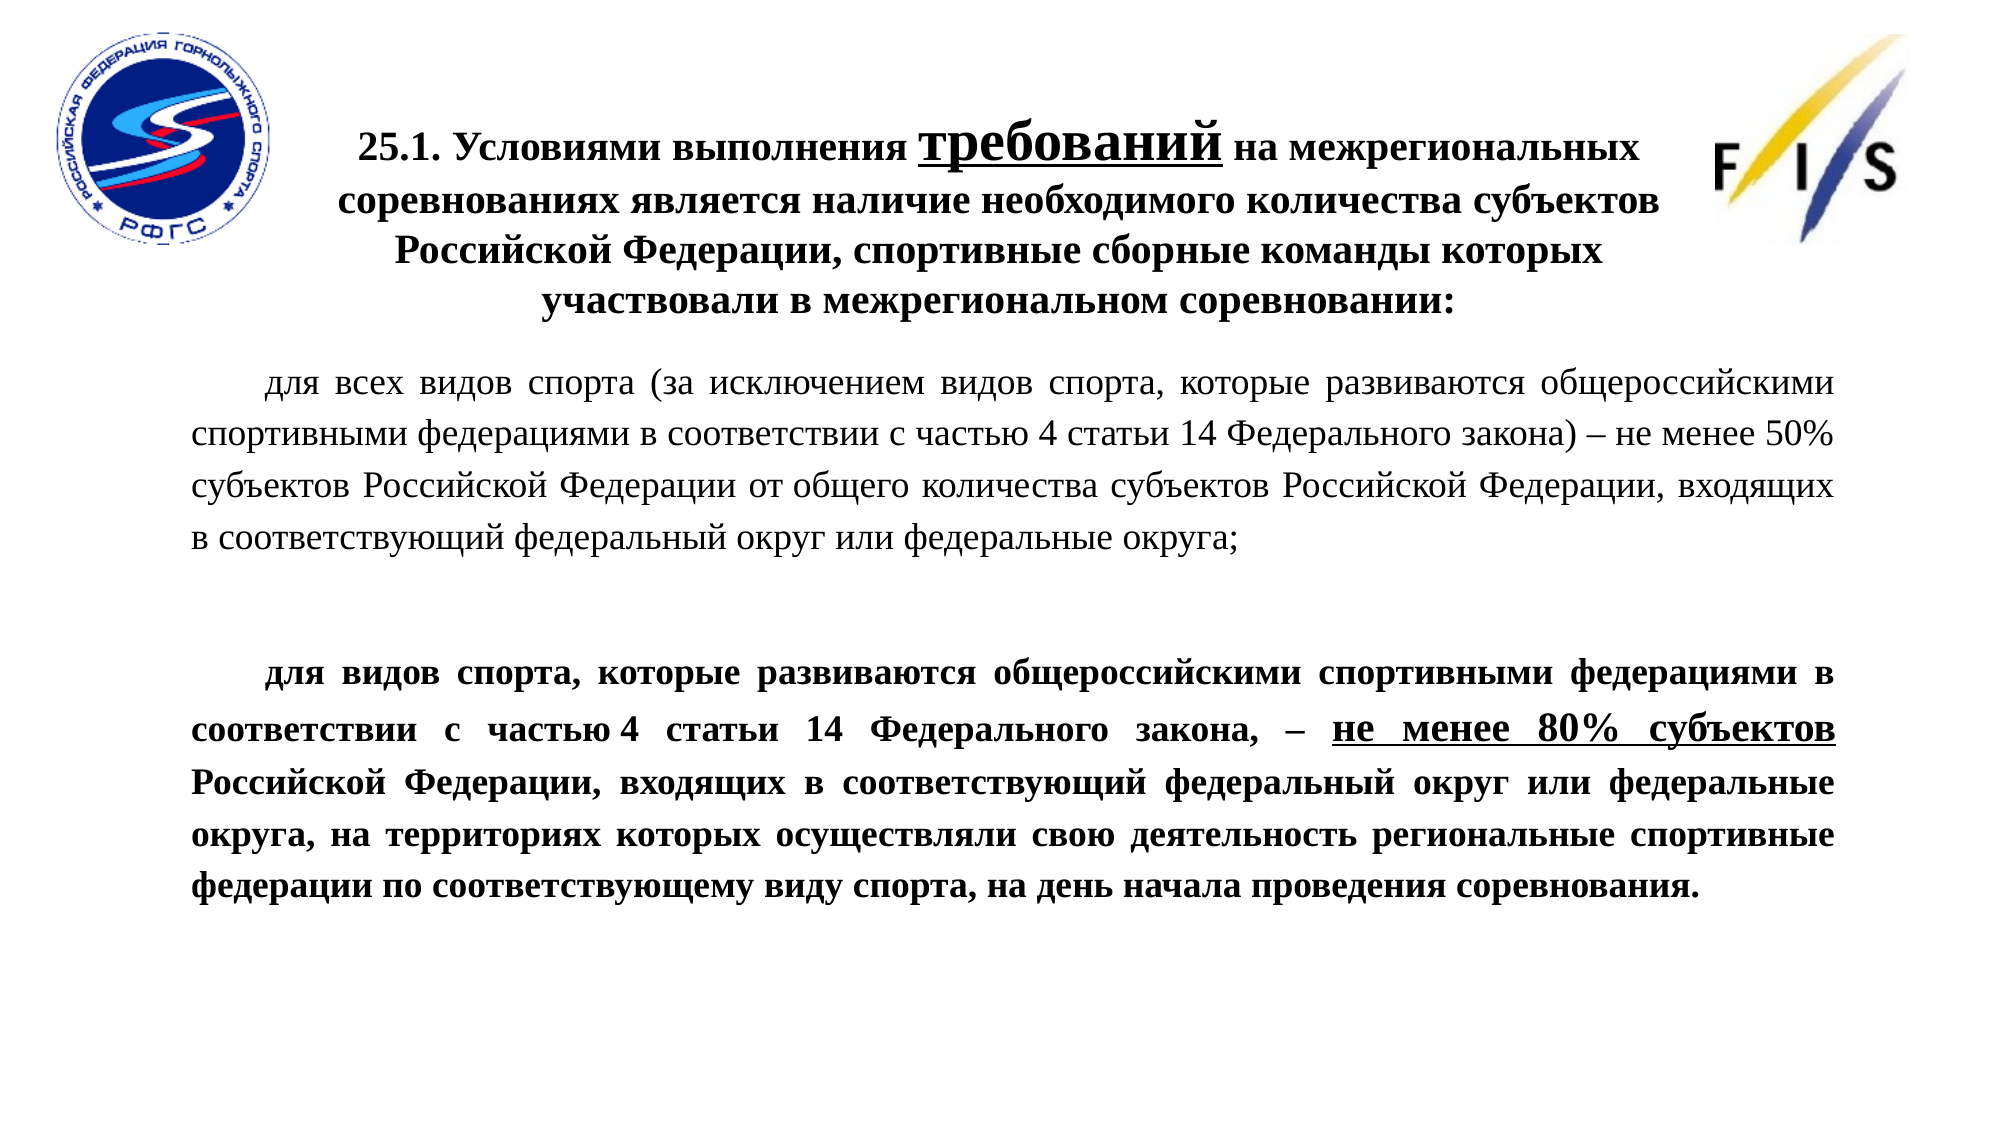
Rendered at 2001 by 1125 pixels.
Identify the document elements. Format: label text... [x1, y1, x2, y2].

picture [1715, 34, 1911, 245]
text_box для всех видов спорта (за исключением видов спорта, которые развиваются общероссийскими спортивными федерациями в соответствии с частью 4 статьи 14 Федерального закона) ‒ не менее 50% субъектов Российской Федерации от общего количества субъектов Российской Федерации, входящих в соответствующий федеральный округ или федеральные округа; [176, 342, 1851, 565]
text_box 25.1. Условиями выполнения требований на межрегиональных соревнованиях является наличие необходимого количества субъектов Российской Федерации, спортивные сборные команды которых участвовали в межрегиональном соревновании: [301, 94, 1697, 330]
text_box для видов спорта, которые развиваются общероссийскими спортивными федерациями в соответствии с частью 4 статьи 14 Федерального закона, – не менее 80% субъектов Российской Федерации, входящих в соответствующий федеральный округ или федеральные округа, на территориях которых осуществляли свою деятельность региональные спортивные федерации по соответствующему виду спорта, на день начала проведения соревнования. [176, 633, 1851, 913]
picture [15, 30, 302, 245]
